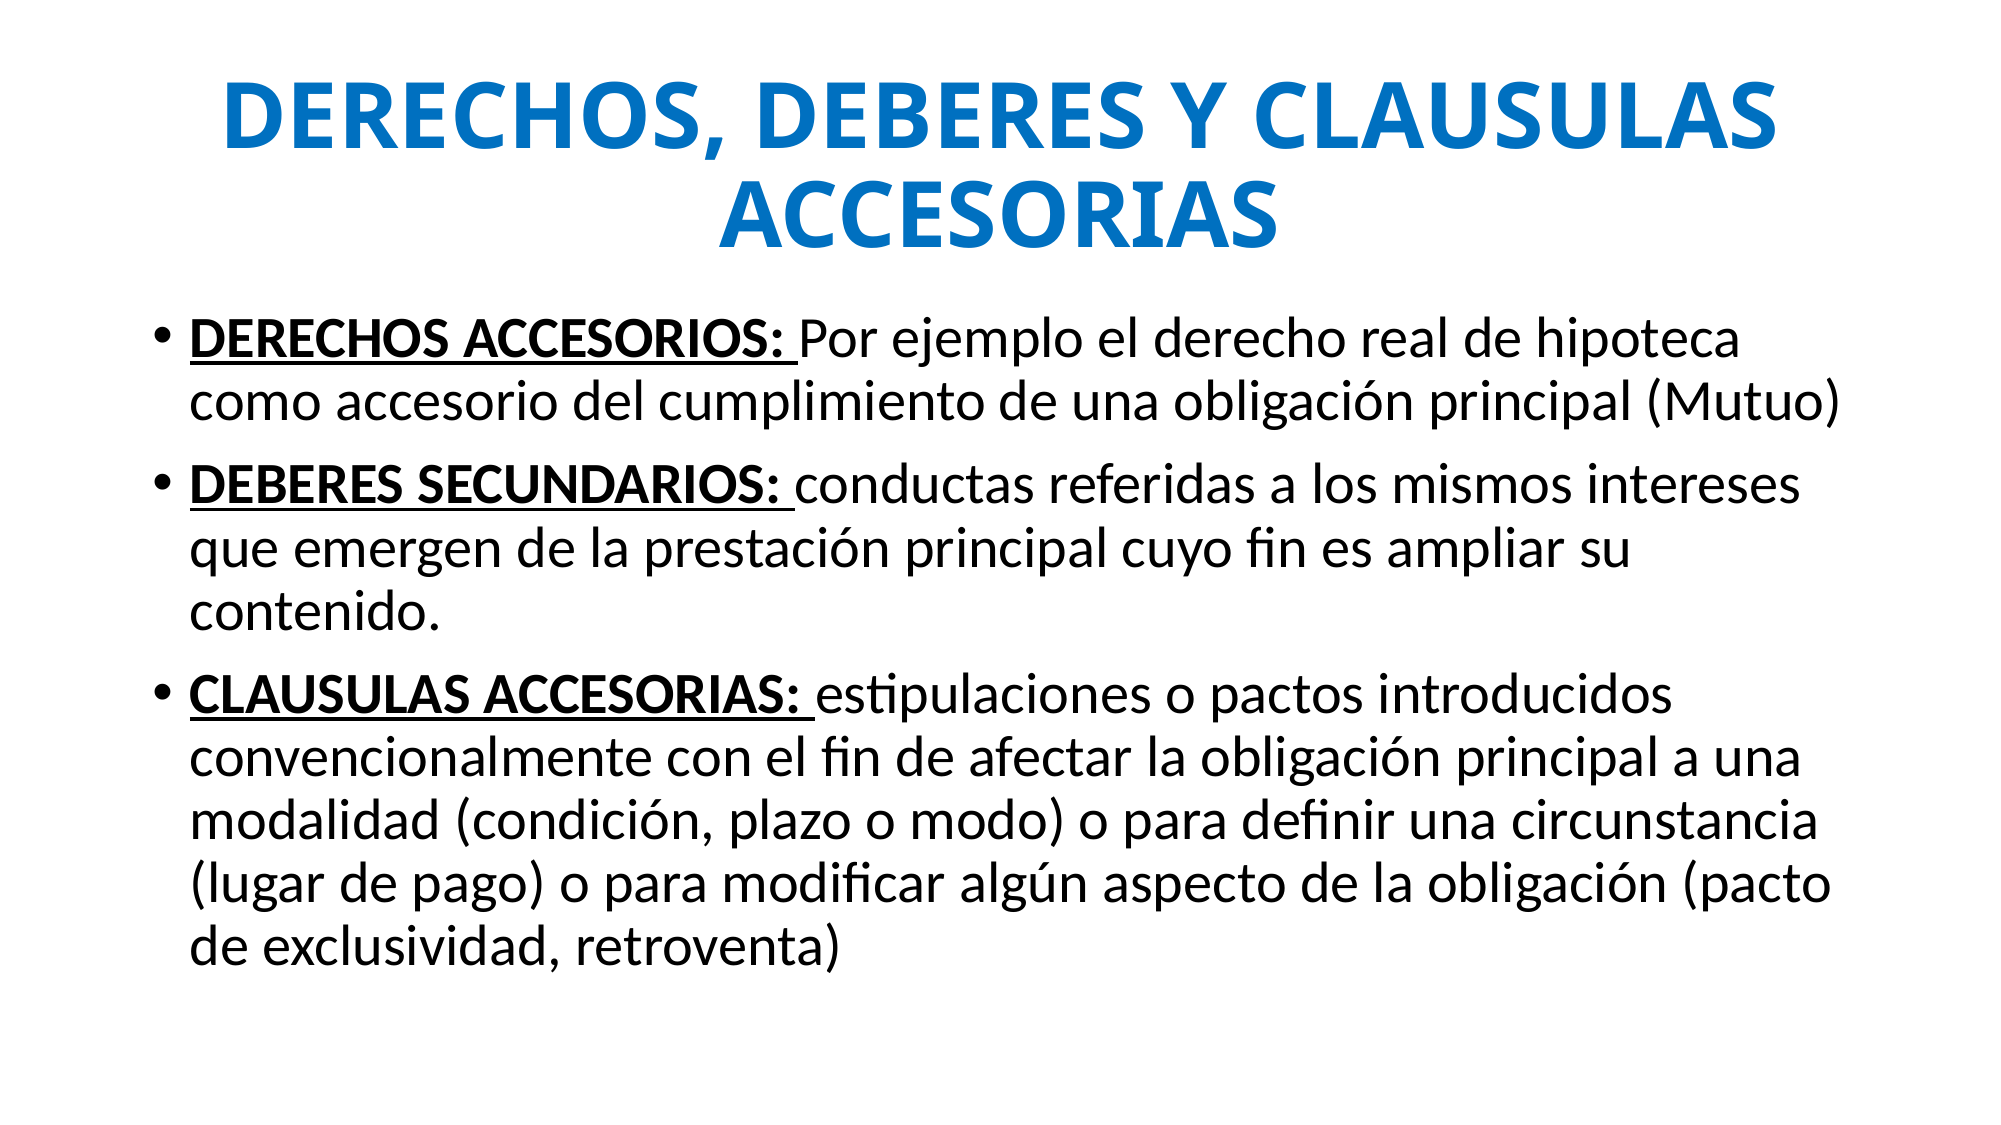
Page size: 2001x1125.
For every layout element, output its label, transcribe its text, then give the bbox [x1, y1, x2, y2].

title DERECHOS, DEBERES Y CLAUSULAS ACCESORIAS [137, 59, 1863, 278]
list DERECHOS ACCESORIOS: Por ejemplo el derecho real de hipoteca como accesorio del cumplimiento de una obligación principal (Mutuo) DEBERES SECUNDARIOS: conductas referidas a los mismos intereses que emergen de la prestación principal cuyo fin es ampliar su contenido. CLAUSULAS ACCESORIAS: estipulaciones o pactos introducidos convencionalmente con el fin de afectar la obligación principal a una modalidad (condición, plazo o modo) o para definir una circunstancia (lugar de pago) o para modificar algún aspecto de la obligación (pacto de exclusividad, retroventa) [137, 299, 1863, 1014]
